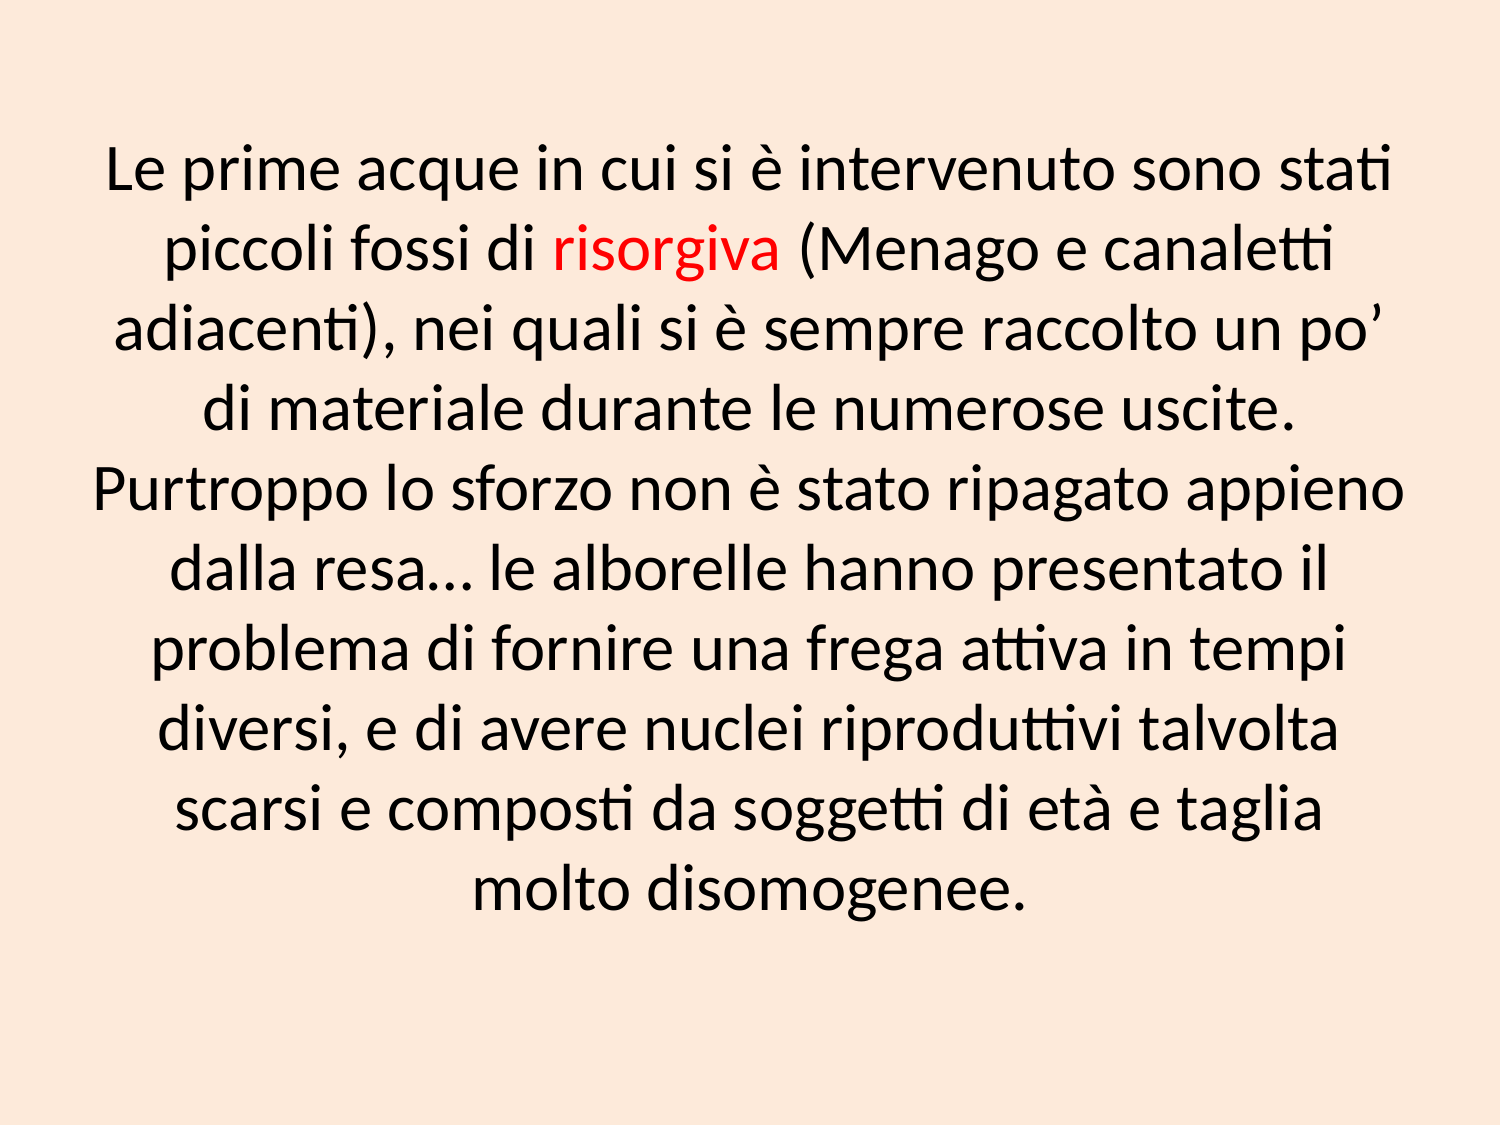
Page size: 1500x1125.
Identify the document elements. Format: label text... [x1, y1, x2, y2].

title Le prime acque in cui si è intervenuto sono stati piccoli fossi di risorgiva (Menago e canaletti adiacenti), nei quali si è sempre raccolto un po’ di materiale durante le numerose uscite. Purtroppo lo sforzo non è stato ripagato appieno dalla resa… le alborelle hanno presentato il problema di fornire una frega attiva in tempi diversi, e di avere nuclei riproduttivi talvolta scarsi e composti da soggetti di età e taglia molto disomogenee. [75, 45, 1425, 1083]
